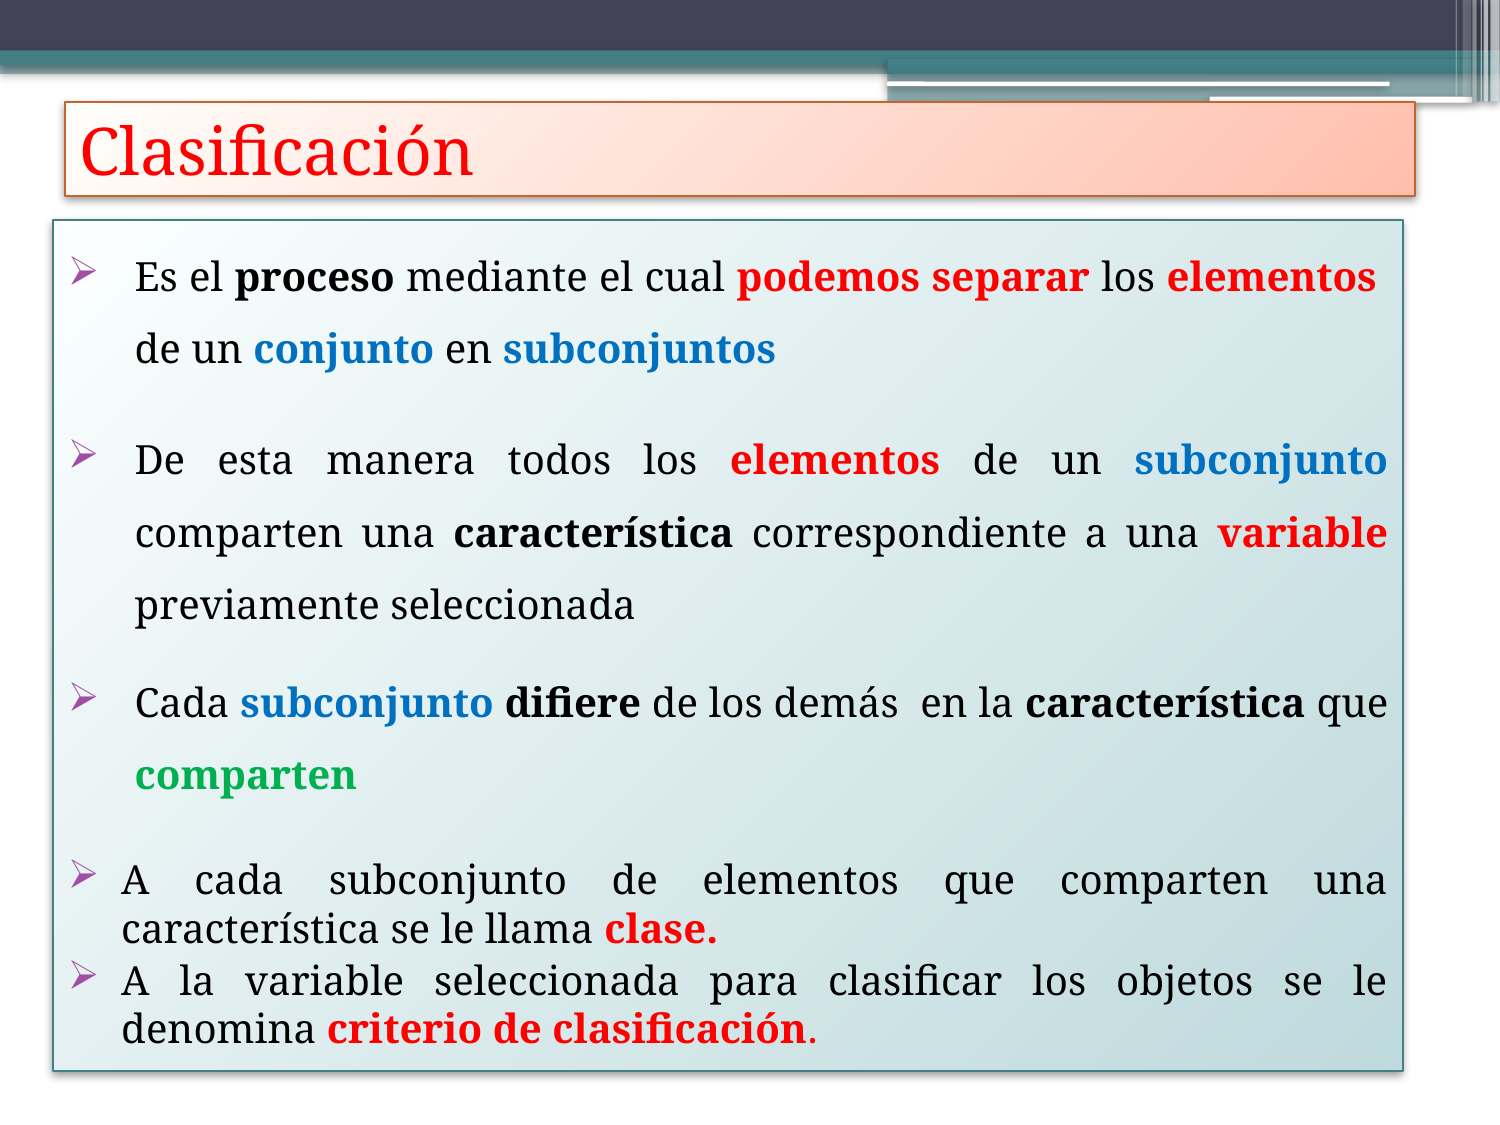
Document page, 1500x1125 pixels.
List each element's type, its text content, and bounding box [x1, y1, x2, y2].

list Es el proceso mediante el cual podemos separar los elementos de un conjunto en subconjuntos De esta manera todos los elementos de un subconjunto comparten una característica correspondiente a una variable previamente seleccionada Cada subconjunto difiere de los demás en la característica que comparten A cada subconjunto de elementos que comparten una característica se le llama clase. A la variable seleccionada para clasificar los objetos se le denomina criterio de clasificación. [52, 219, 1404, 1072]
title Clasificación [64, 101, 1416, 197]
